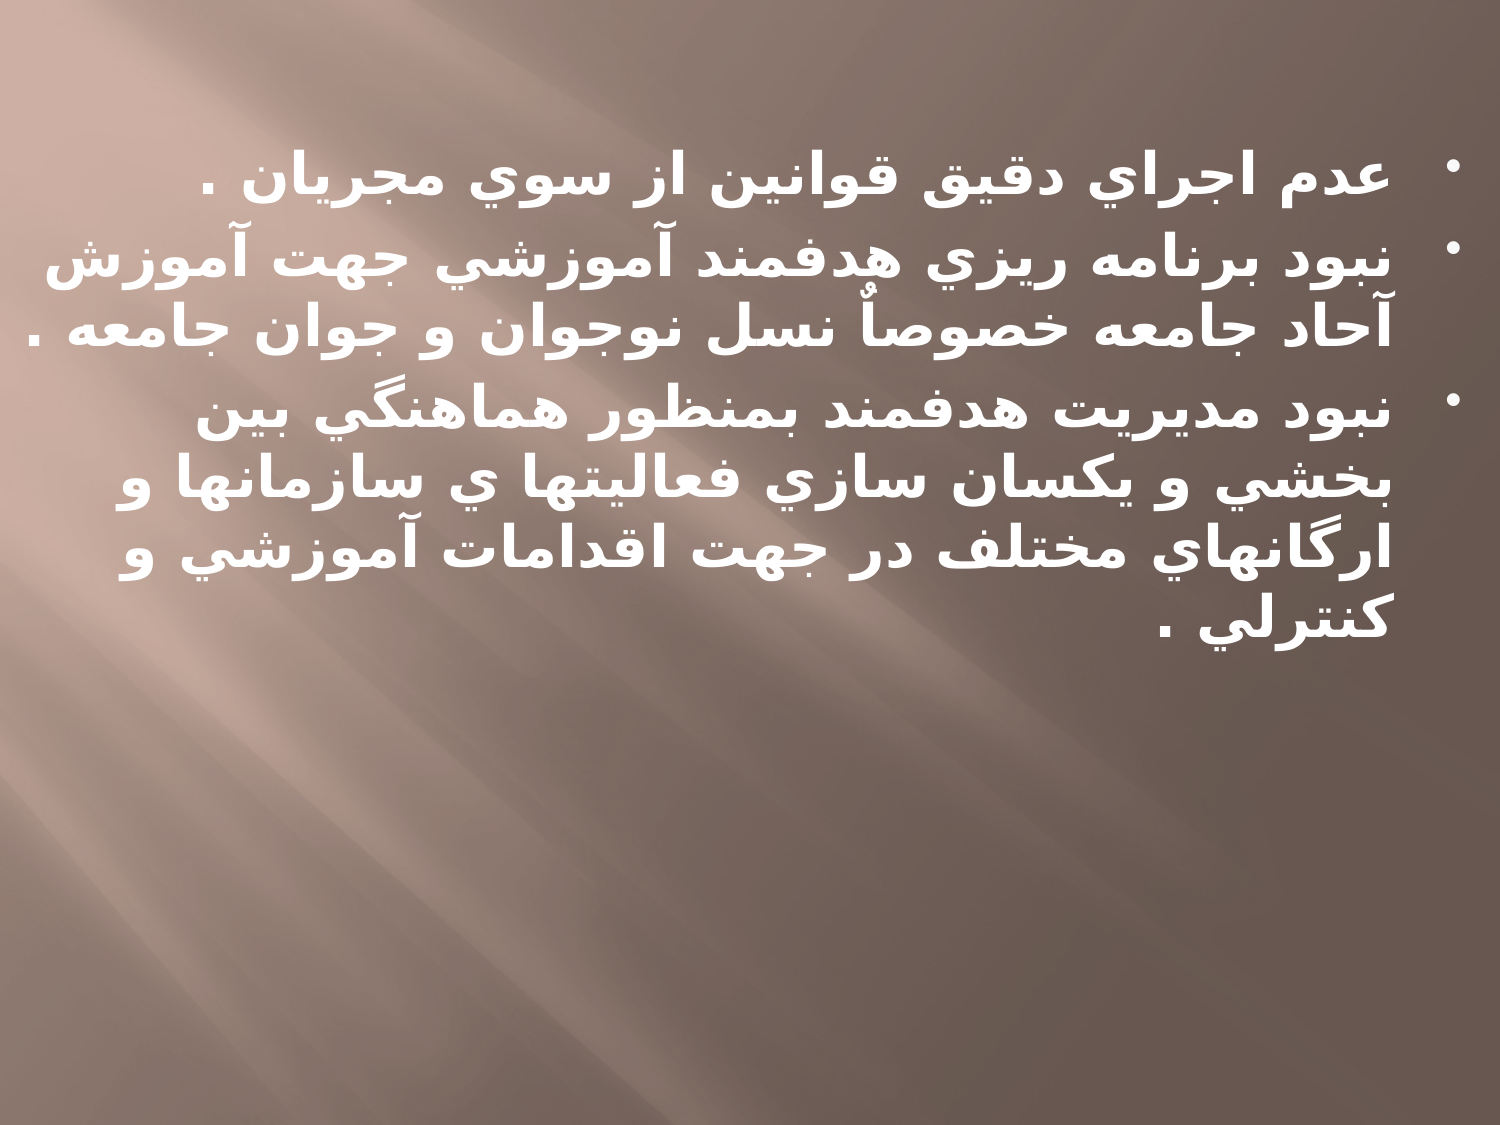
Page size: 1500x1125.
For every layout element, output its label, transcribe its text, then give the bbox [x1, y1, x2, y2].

list عدم اجراي دقيق قوانين از سوي مجريان . نبود برنامه ريزي هدفمند آموزشي جهت آموزش آحاد جامعه خصوصاٌ نسل نوجوان و جوان جامعه . نبود مديريت هدفمند بمنظور هماهنگي بين بخشي و يكسان سازي فعاليتها ي سازمانها و ارگانهاي مختلف در جهت اقدامات آموزشي و كنترلي . [0, 46, 1500, 1125]
